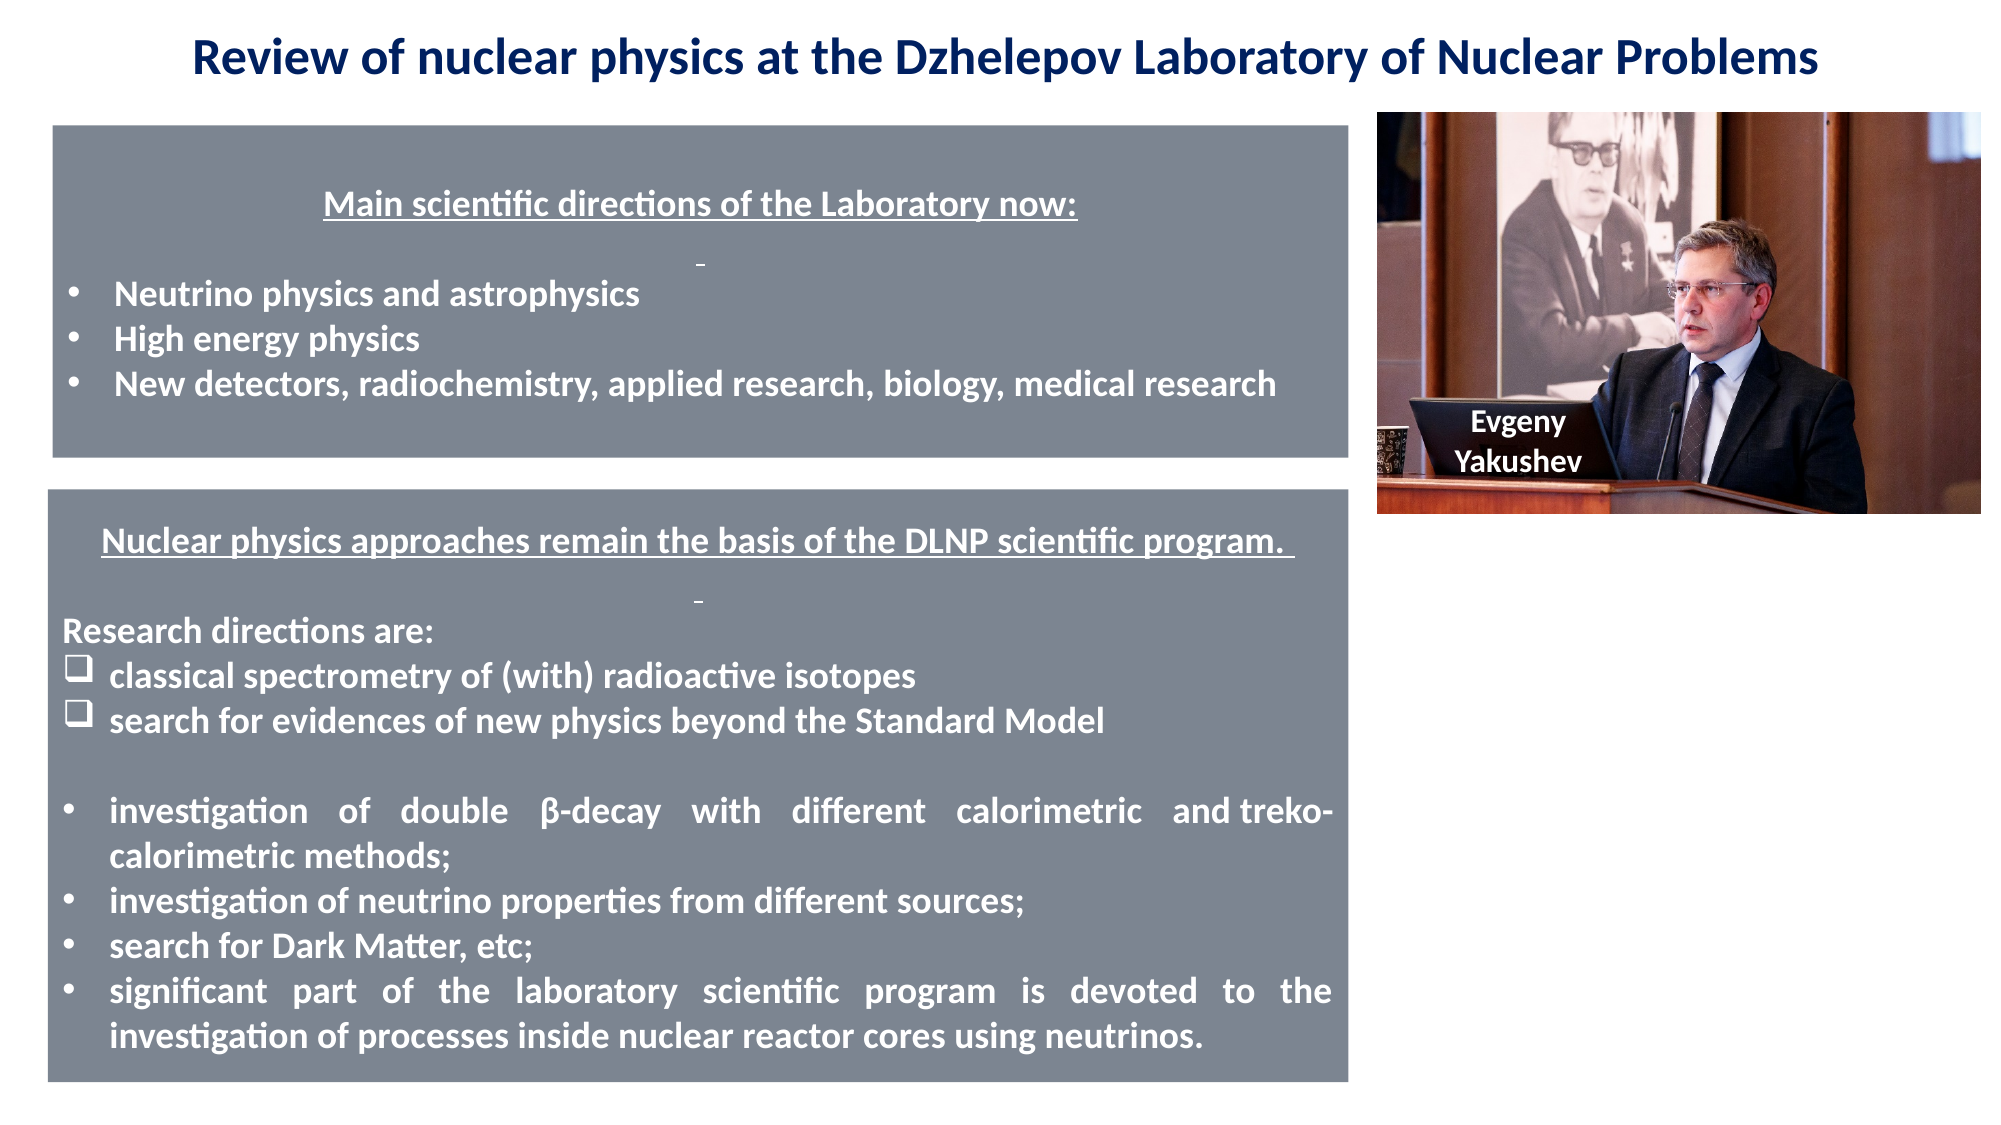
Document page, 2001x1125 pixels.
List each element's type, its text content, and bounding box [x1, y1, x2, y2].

text_box Review of nuclear physics at the Dzhelepov Laboratory of Nuclear Problems [4, 15, 1997, 93]
text_box Nuclear physics approaches remain the basis of the DLNP scientific program. Research directions are: classical spectrometry of (with) radioactive isotopes search for evidences of new physics beyond the Standard Model investigation of double β-decay with different calorimetric and treko-calorimetric methods; investigation of neutrino properties from different sources; search for Dark Matter, etc; significant part of the laboratory scientific program is devoted to the investigation of processes inside nuclear reactor cores using neutrinos. [46, 487, 1351, 1084]
text_box Main scientific directions of the Laboratory now: Neutrino physics and astrophysics High energy physics New detectors, radiochemistry, applied research, biology, medical research [50, 123, 1351, 460]
picture [1377, 112, 1981, 515]
